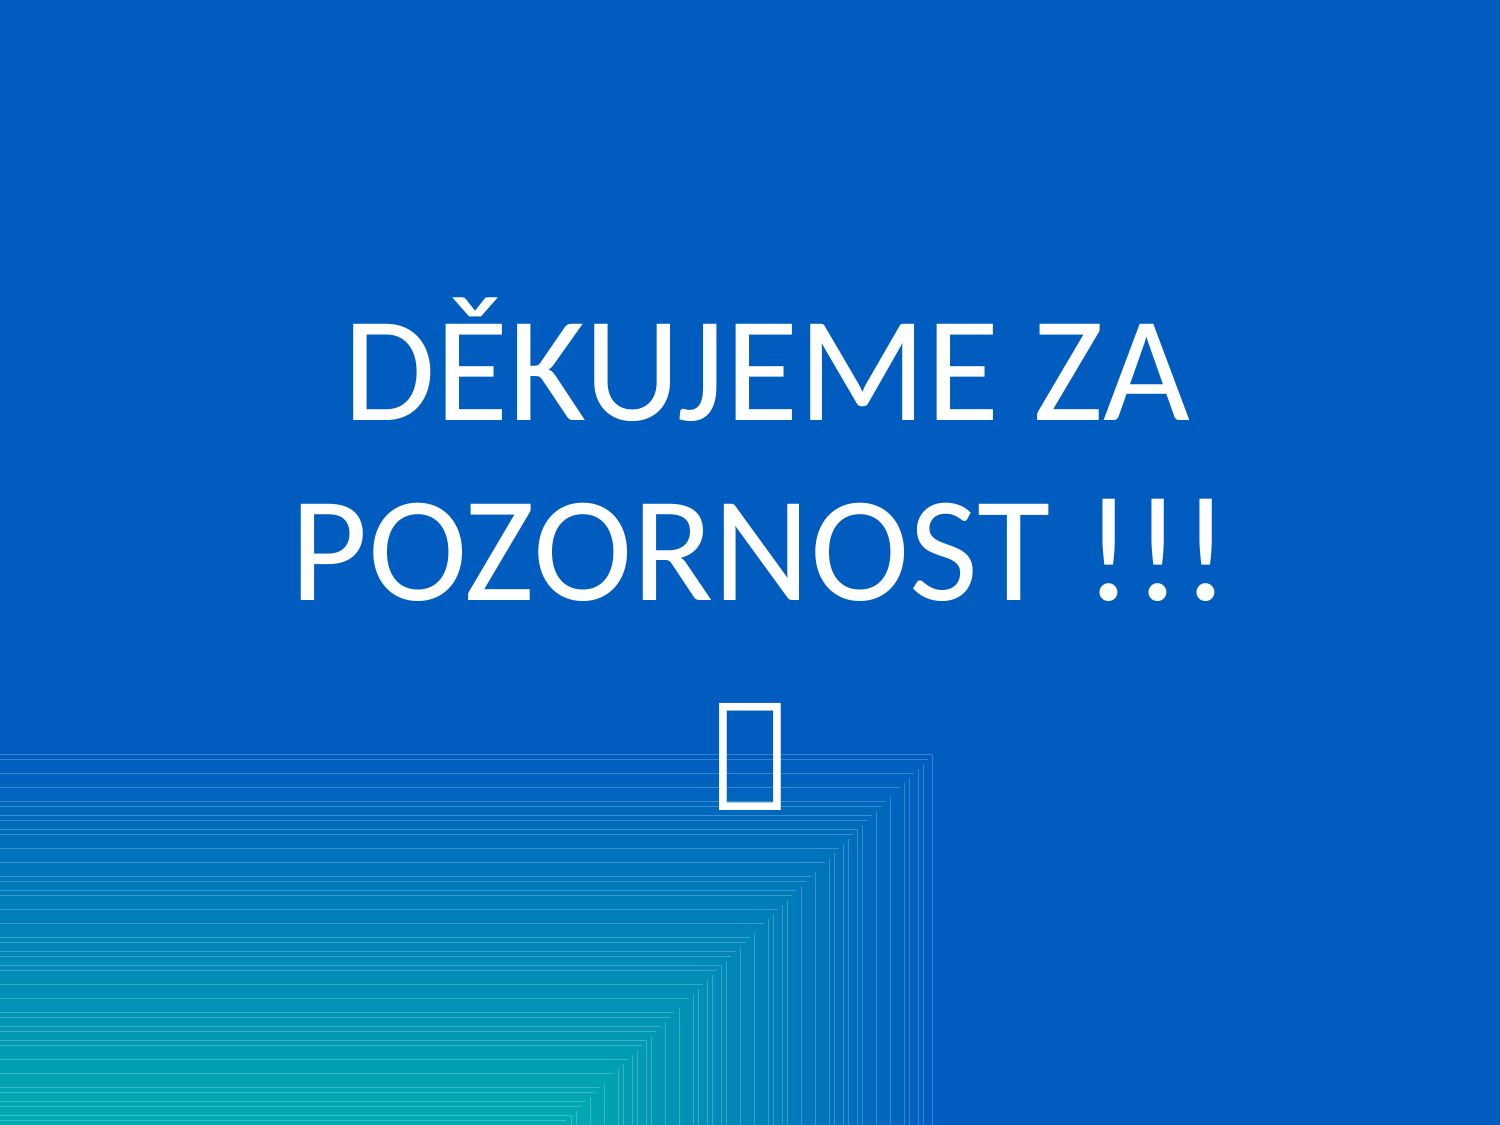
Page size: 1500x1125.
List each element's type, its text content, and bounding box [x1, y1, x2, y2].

list DĚKUJEME ZA POZORNOST !!!  [75, 262, 1425, 1005]
